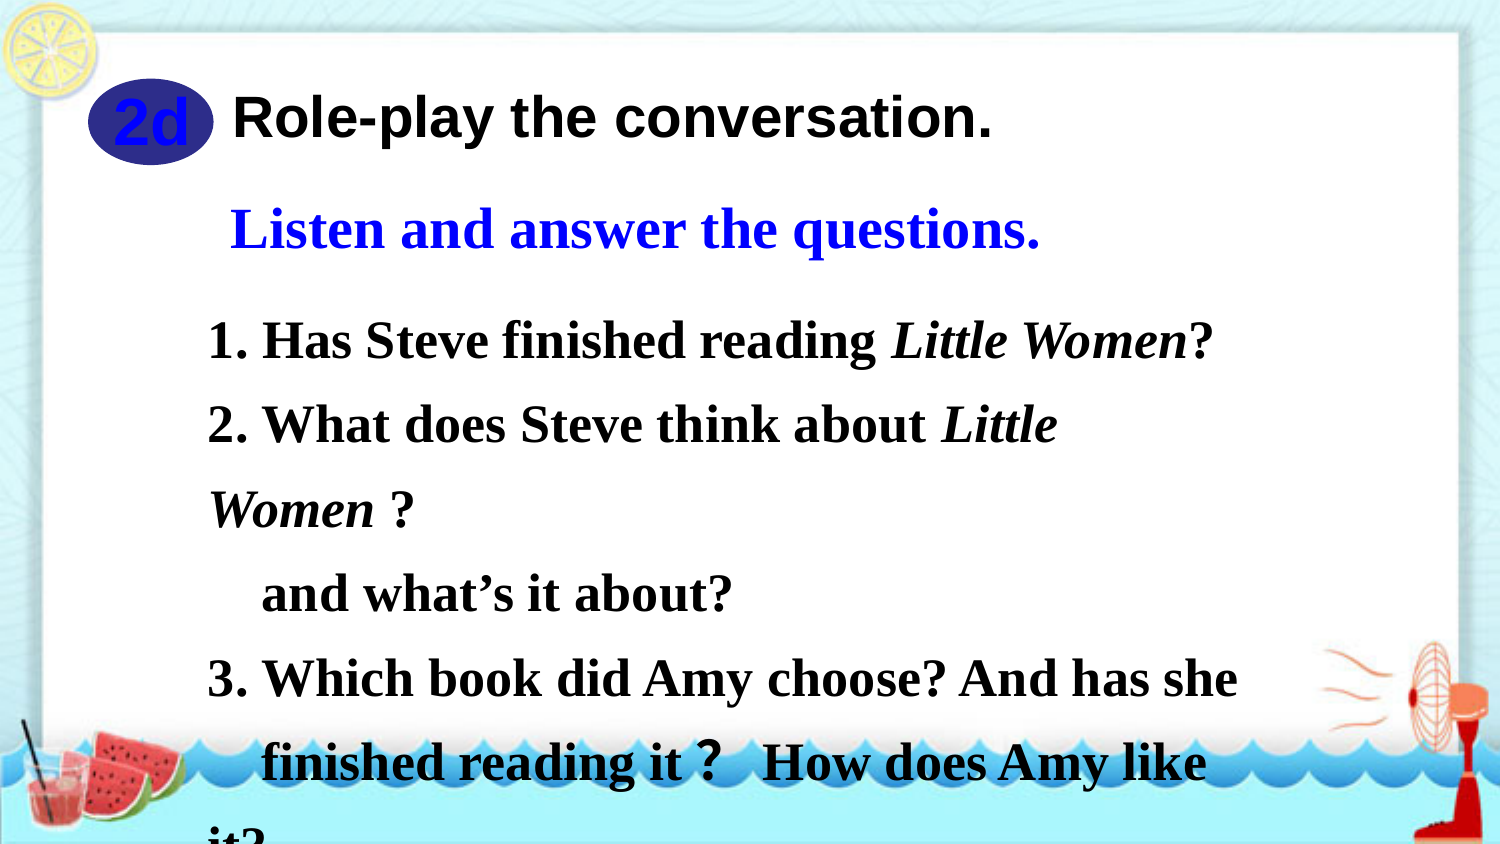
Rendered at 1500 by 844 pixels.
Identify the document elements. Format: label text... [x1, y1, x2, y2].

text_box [89, 71, 228, 168]
text_box 1. Has Steve finished reading Little Women? 2. What does Steve think about Little Women ? and what’s it about? 3. Which book did Amy choose? And has she finished reading it？How does Amy like it? [193, 277, 1289, 844]
text_box Listen and answer the questions. [215, 182, 1057, 268]
text_box Role-play the conversation. [228, 71, 1082, 157]
picture [0, 0, 1500, 844]
